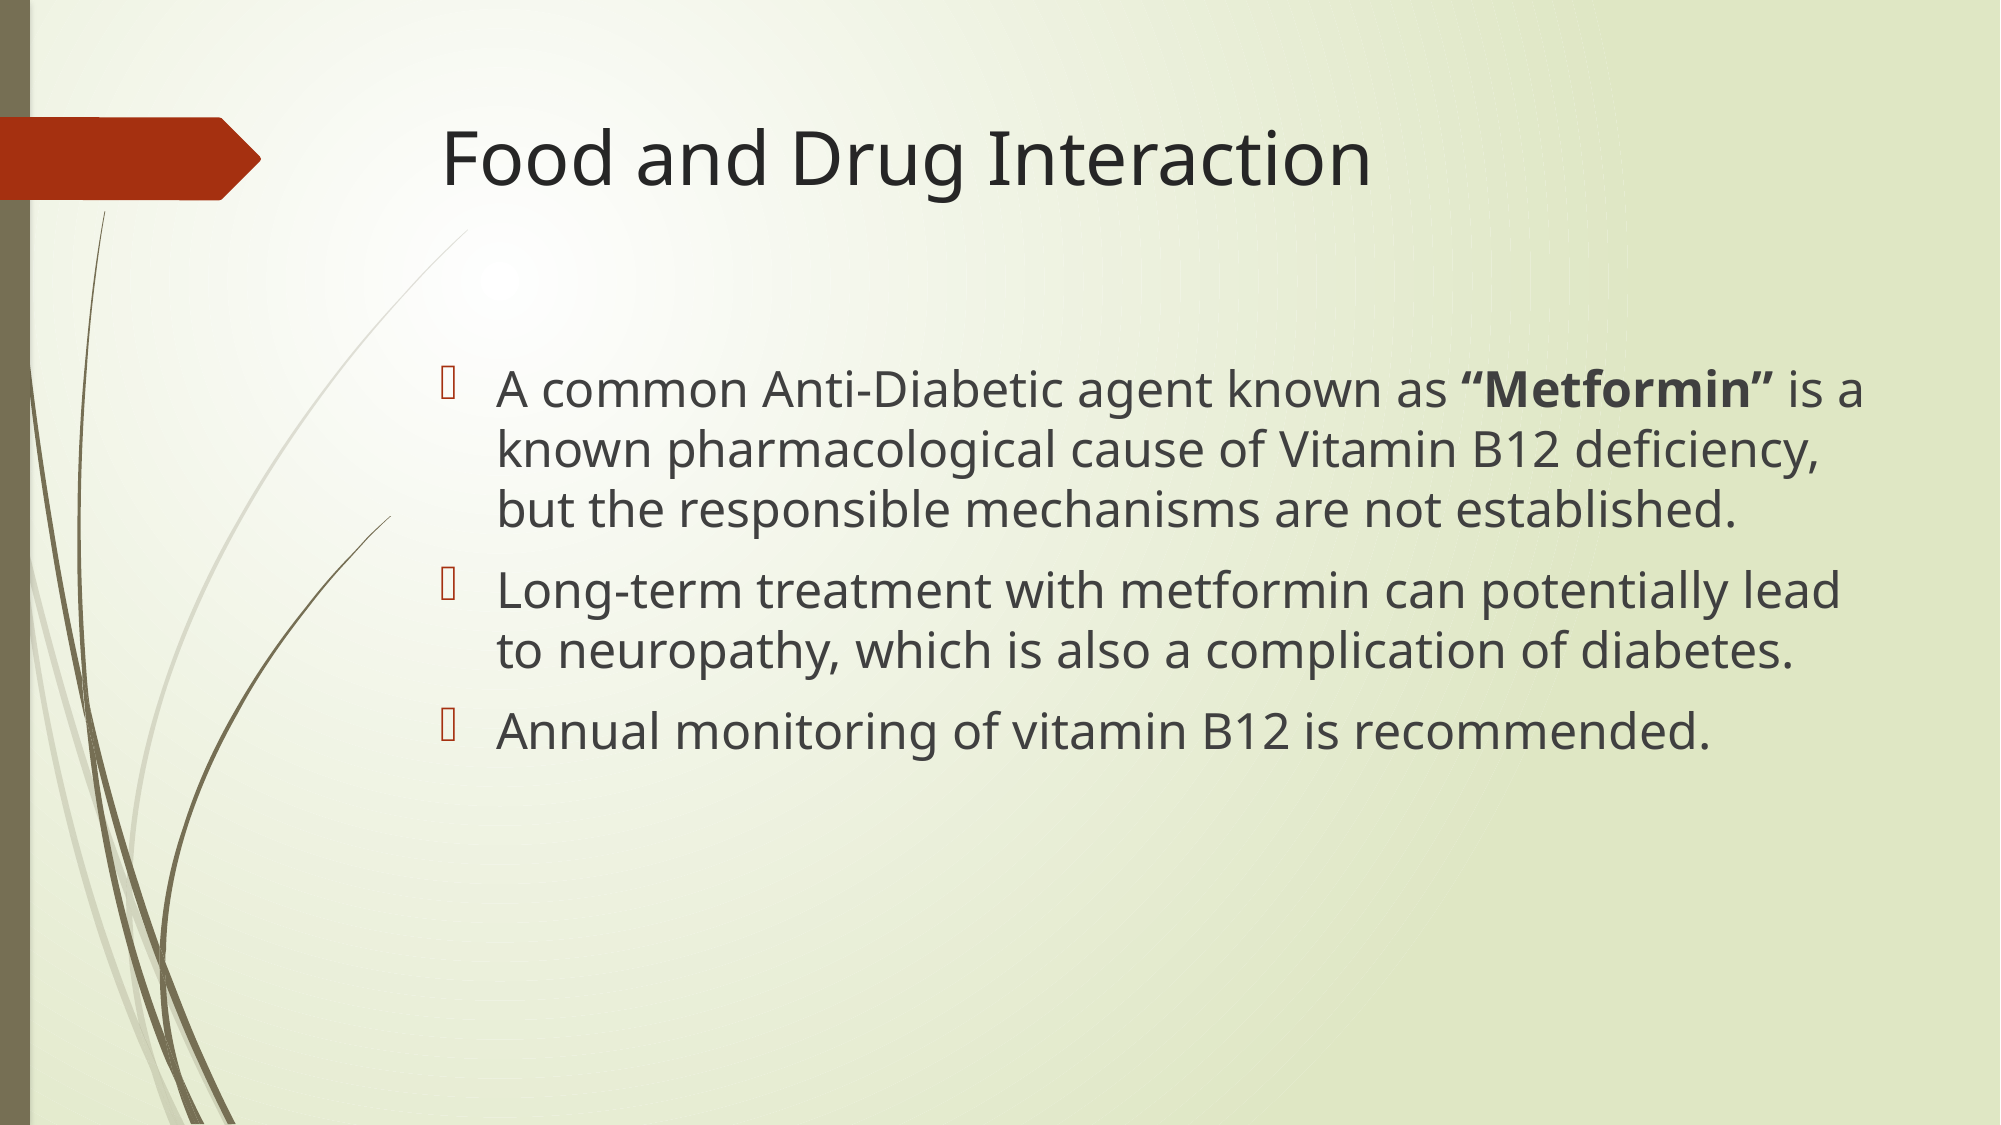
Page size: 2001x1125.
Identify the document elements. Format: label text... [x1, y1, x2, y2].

title Food and Drug Interaction [425, 102, 1888, 313]
list A common Anti-Diabetic agent known as “Metformin” is a known pharmacological cause of Vitamin B12 deficiency, but the responsible mechanisms are not established. Long-term treatment with metformin can potentially lead to neuropathy, which is also a complication of diabetes. Annual monitoring of vitamin B12 is recommended. [424, 350, 1888, 970]
